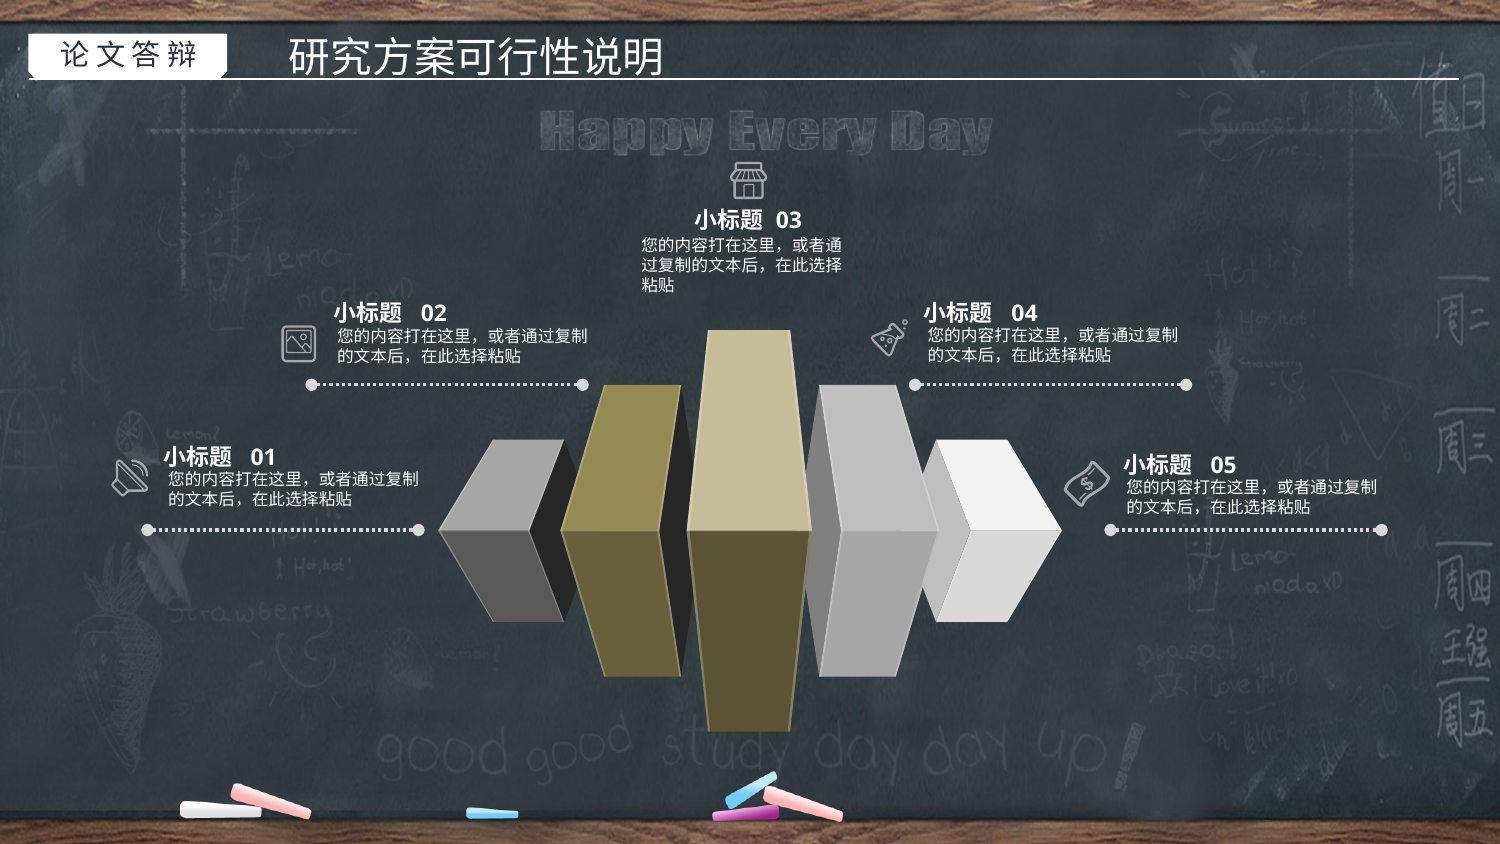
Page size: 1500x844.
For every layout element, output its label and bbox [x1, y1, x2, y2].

text_box [110, 459, 149, 497]
text_box [281, 325, 317, 363]
text_box [1063, 460, 1111, 508]
text_box [870, 318, 909, 357]
picture [0, 0, 1500, 844]
